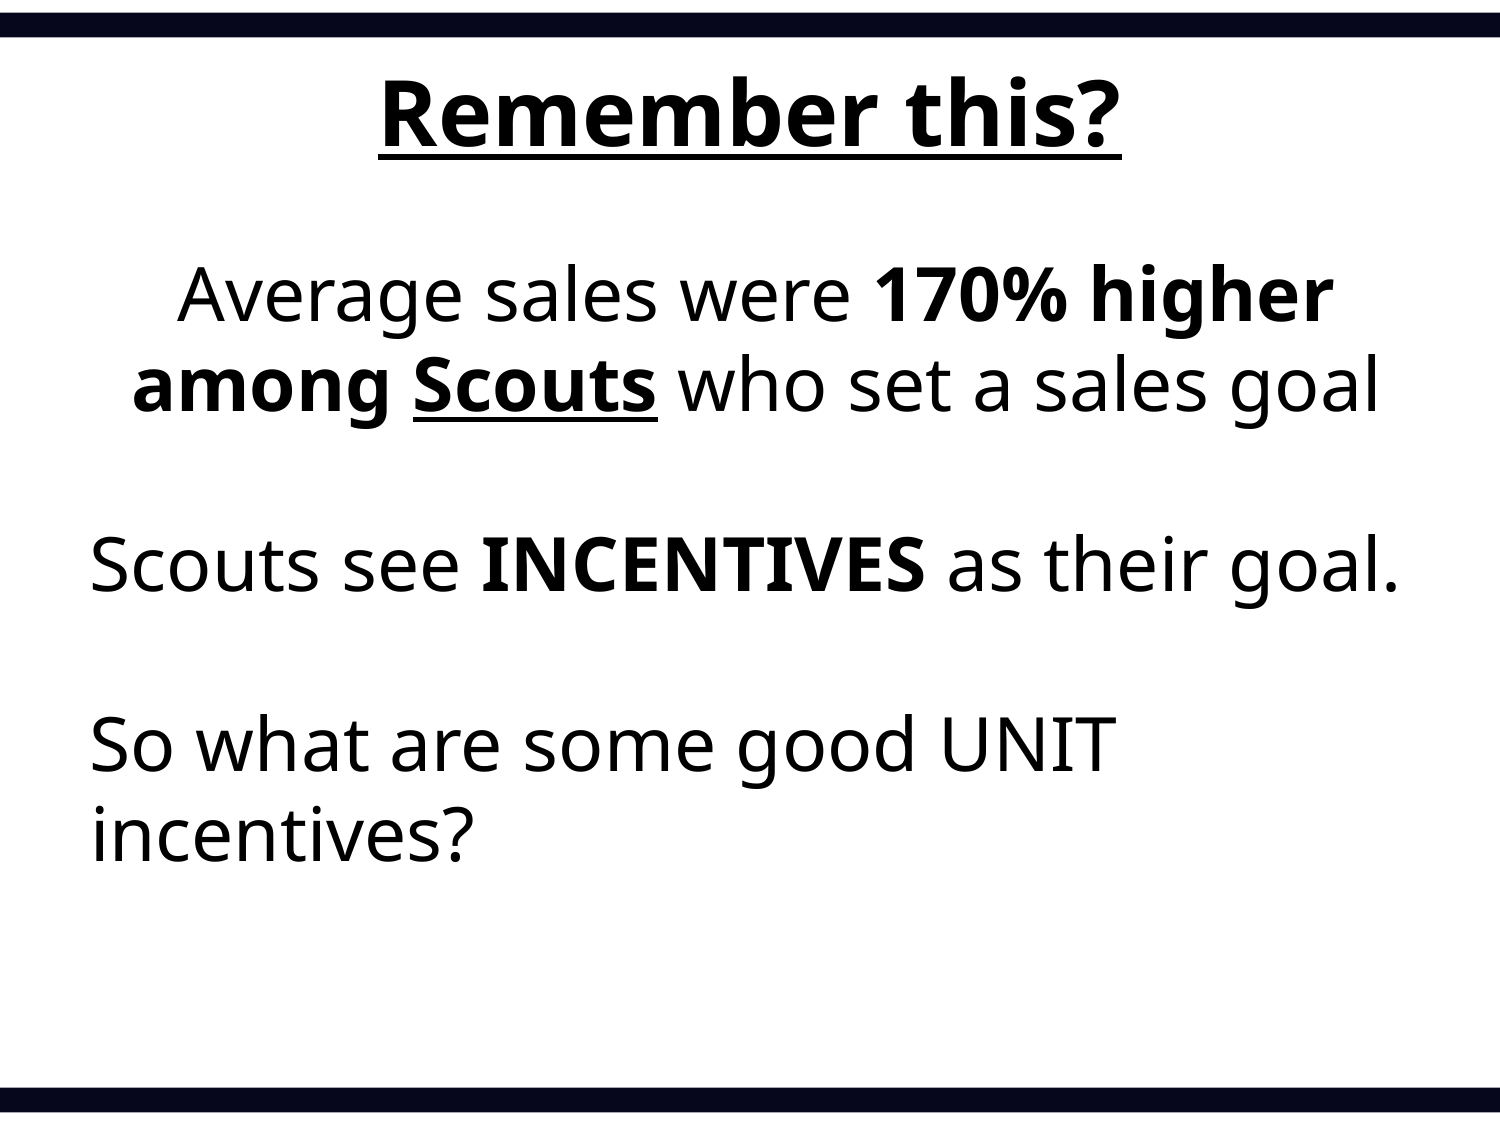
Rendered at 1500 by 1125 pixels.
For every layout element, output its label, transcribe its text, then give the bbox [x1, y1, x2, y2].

text_box [0, 1087, 1500, 1113]
text_box Average sales were 170% higher among Scouts who set a sales goal Scouts see INCENTIVES as their goal. So what are some good UNIT incentives? [74, 239, 1438, 884]
text_box Remember this? [0, 45, 1500, 175]
text_box [0, 12, 1500, 38]
